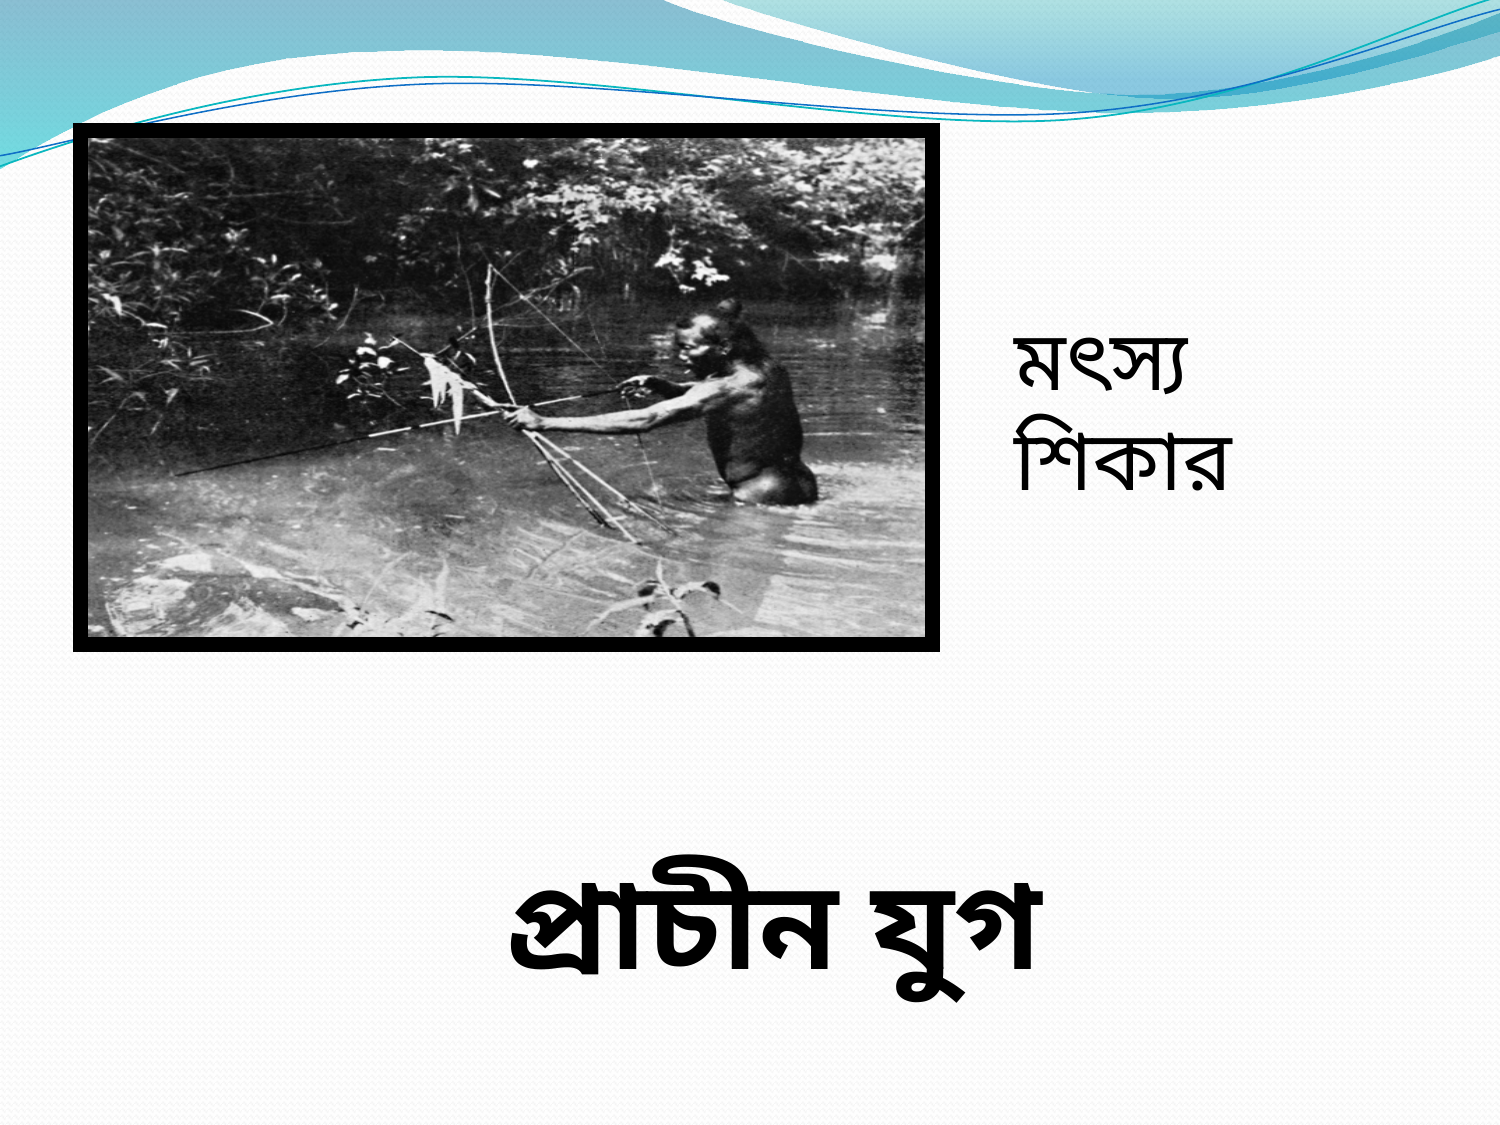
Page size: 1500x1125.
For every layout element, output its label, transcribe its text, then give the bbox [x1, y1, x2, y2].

text_box প্রাচীন যুগ [399, 837, 1150, 1003]
text_box মৎস্য শিকার [999, 299, 1363, 515]
picture [87, 137, 926, 638]
